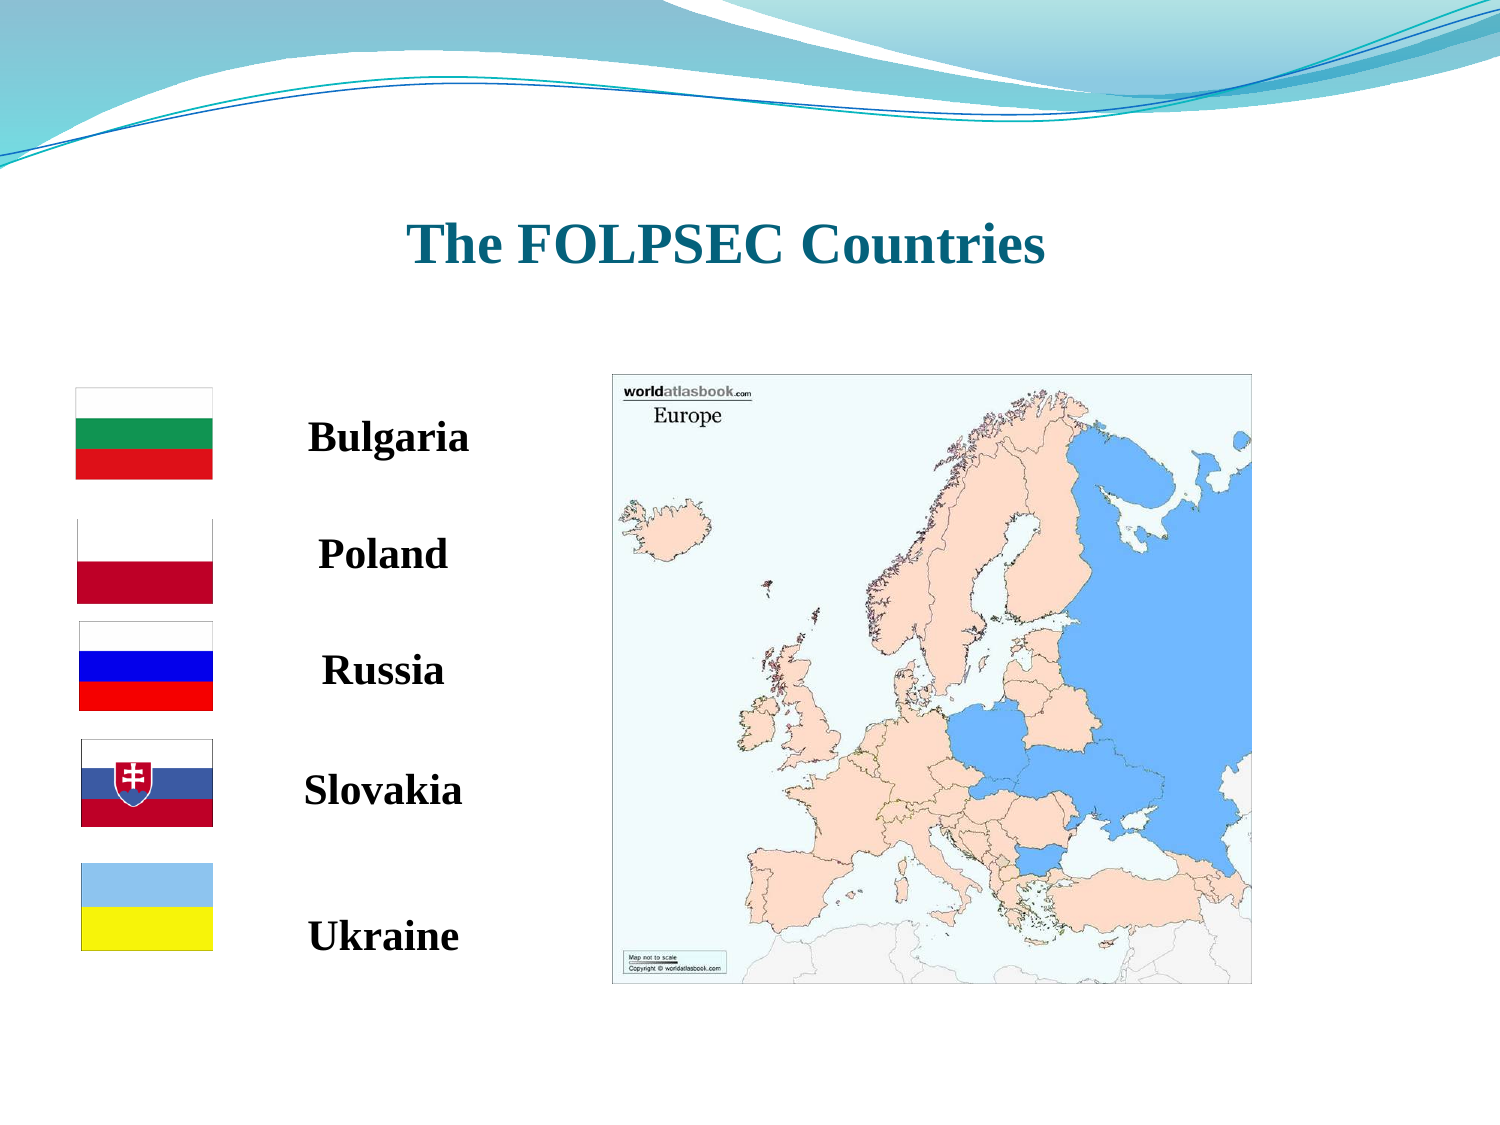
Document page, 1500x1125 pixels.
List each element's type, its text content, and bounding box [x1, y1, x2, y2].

picture [81, 739, 213, 827]
picture [79, 621, 213, 711]
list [612, 374, 1252, 984]
picture [74, 387, 213, 481]
list Bulgaria Poland Russia Slovakia Ukraine [70, 358, 697, 973]
title The FOLPSEC Countries [112, 84, 1341, 276]
picture [77, 518, 213, 604]
picture [81, 863, 213, 952]
